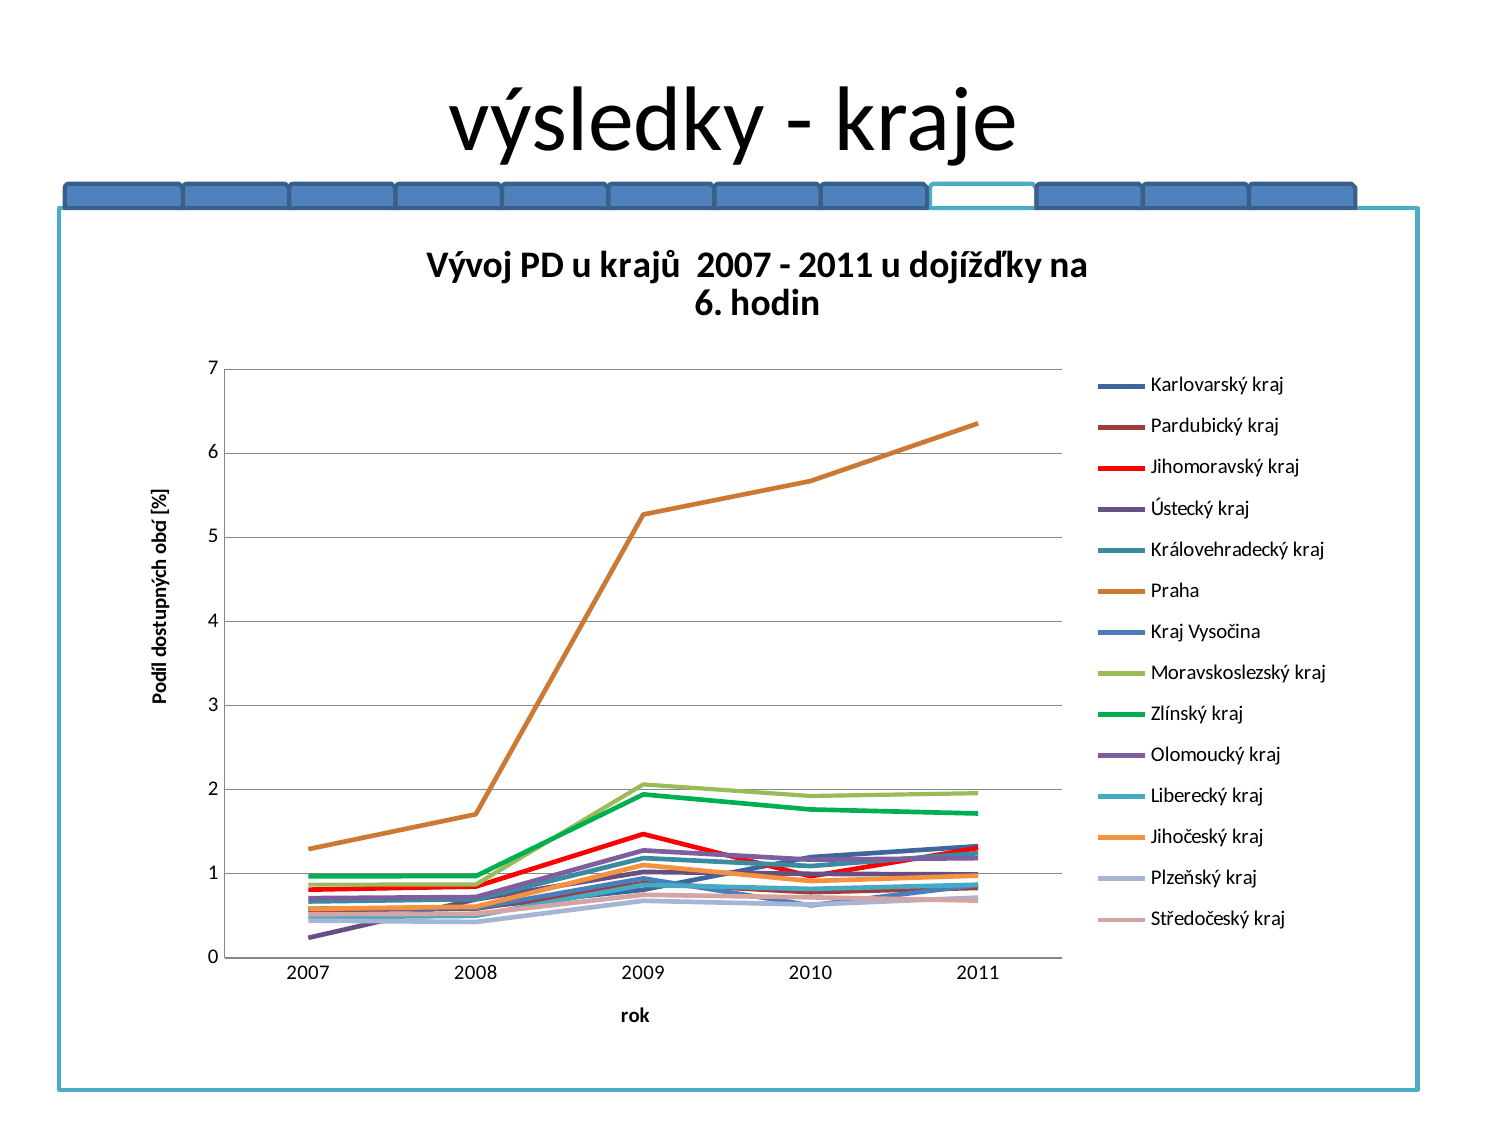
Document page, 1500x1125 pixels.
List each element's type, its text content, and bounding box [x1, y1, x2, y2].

text_box [818, 181, 930, 211]
text_box [928, 181, 1035, 211]
list [75, 262, 1400, 1090]
chart [123, 219, 1341, 1059]
text_box [608, 181, 714, 211]
text_box [1140, 181, 1248, 211]
text_box [499, 181, 611, 211]
text_box [393, 181, 501, 211]
text_box [287, 181, 395, 211]
text_box [57, 206, 1420, 1092]
text_box [62, 181, 182, 211]
text_box [180, 181, 288, 211]
title výsledky - kraje [69, 19, 1420, 208]
text_box [1034, 181, 1142, 211]
text_box [1246, 181, 1358, 211]
text_box [712, 181, 820, 211]
